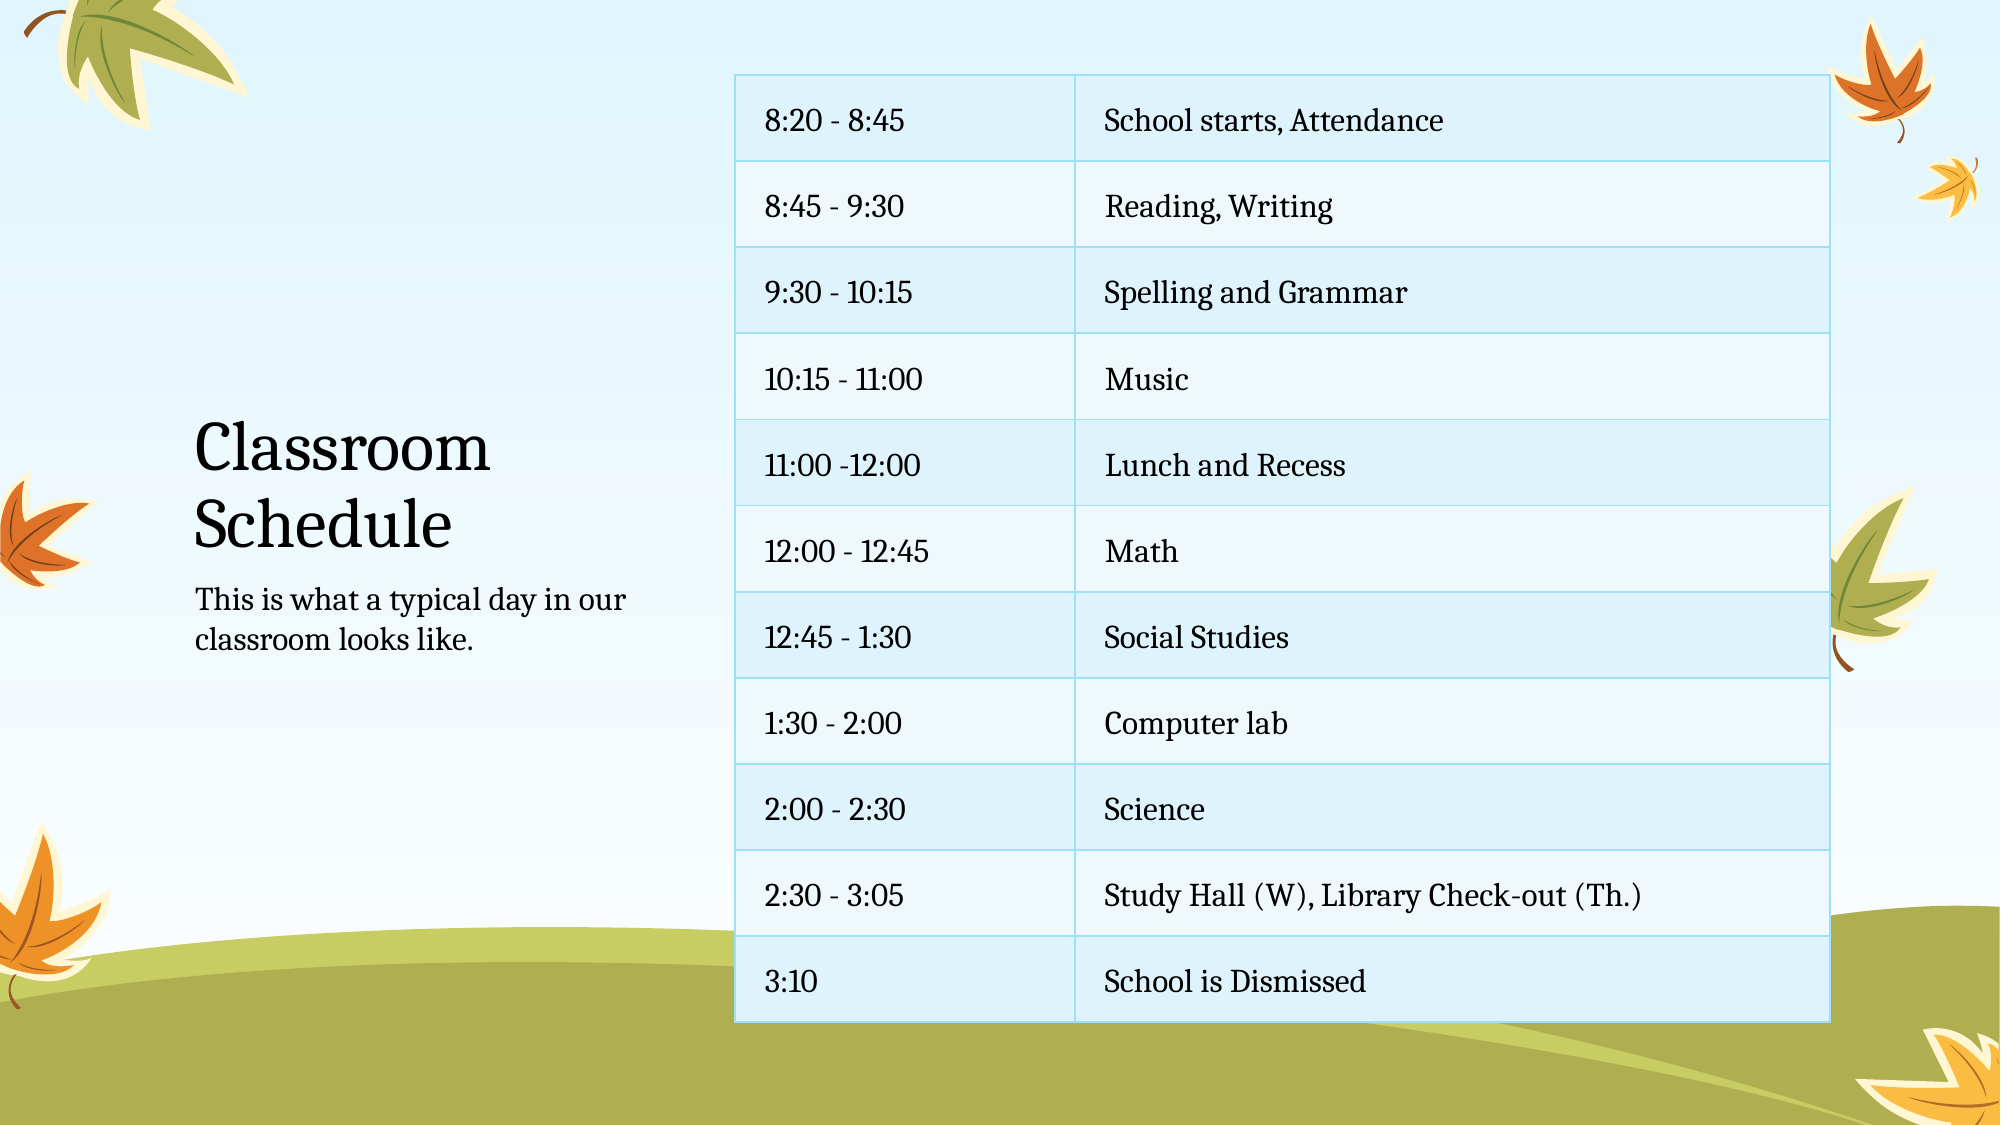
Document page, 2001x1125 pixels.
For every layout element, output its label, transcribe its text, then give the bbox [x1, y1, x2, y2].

table_header 8:20 - 8:45 [736, 76, 1074, 160]
list This is what a typical day in our classroom looks like. [180, 570, 690, 795]
table_cell Science [1076, 765, 1829, 849]
table_cell 2:30 - 3:05 [736, 851, 1074, 935]
table_cell Music [1076, 334, 1829, 419]
table_cell Computer lab [1076, 679, 1829, 763]
table_cell Lunch and Recess [1076, 420, 1829, 505]
table_cell 9:30 - 10:15 [736, 248, 1074, 332]
table_cell 12:00 - 12:45 [736, 506, 1074, 591]
table_cell 12:45 - 1:30 [736, 593, 1074, 677]
table_cell 1:30 - 2:00 [736, 679, 1074, 763]
table_cell Spelling and Grammar [1076, 248, 1829, 332]
title Classroom Schedule [180, 195, 690, 570]
table_cell 10:15 - 11:00 [736, 334, 1074, 419]
table_cell Study Hall (W), Library Check-out (Th.) [1076, 851, 1829, 935]
table_cell 11:00 -12:00 [736, 420, 1074, 505]
table_cell 2:00 - 2:30 [736, 765, 1074, 849]
table_cell 3:10 [736, 937, 1074, 1021]
table_cell Reading, Writing [1076, 162, 1829, 246]
table_cell Math [1076, 506, 1829, 591]
table_cell Social Studies [1076, 593, 1829, 677]
table_cell 8:45 - 9:30 [736, 162, 1074, 246]
table_header School starts, Attendance [1076, 76, 1829, 160]
table_cell School is Dismissed [1076, 937, 1829, 1021]
